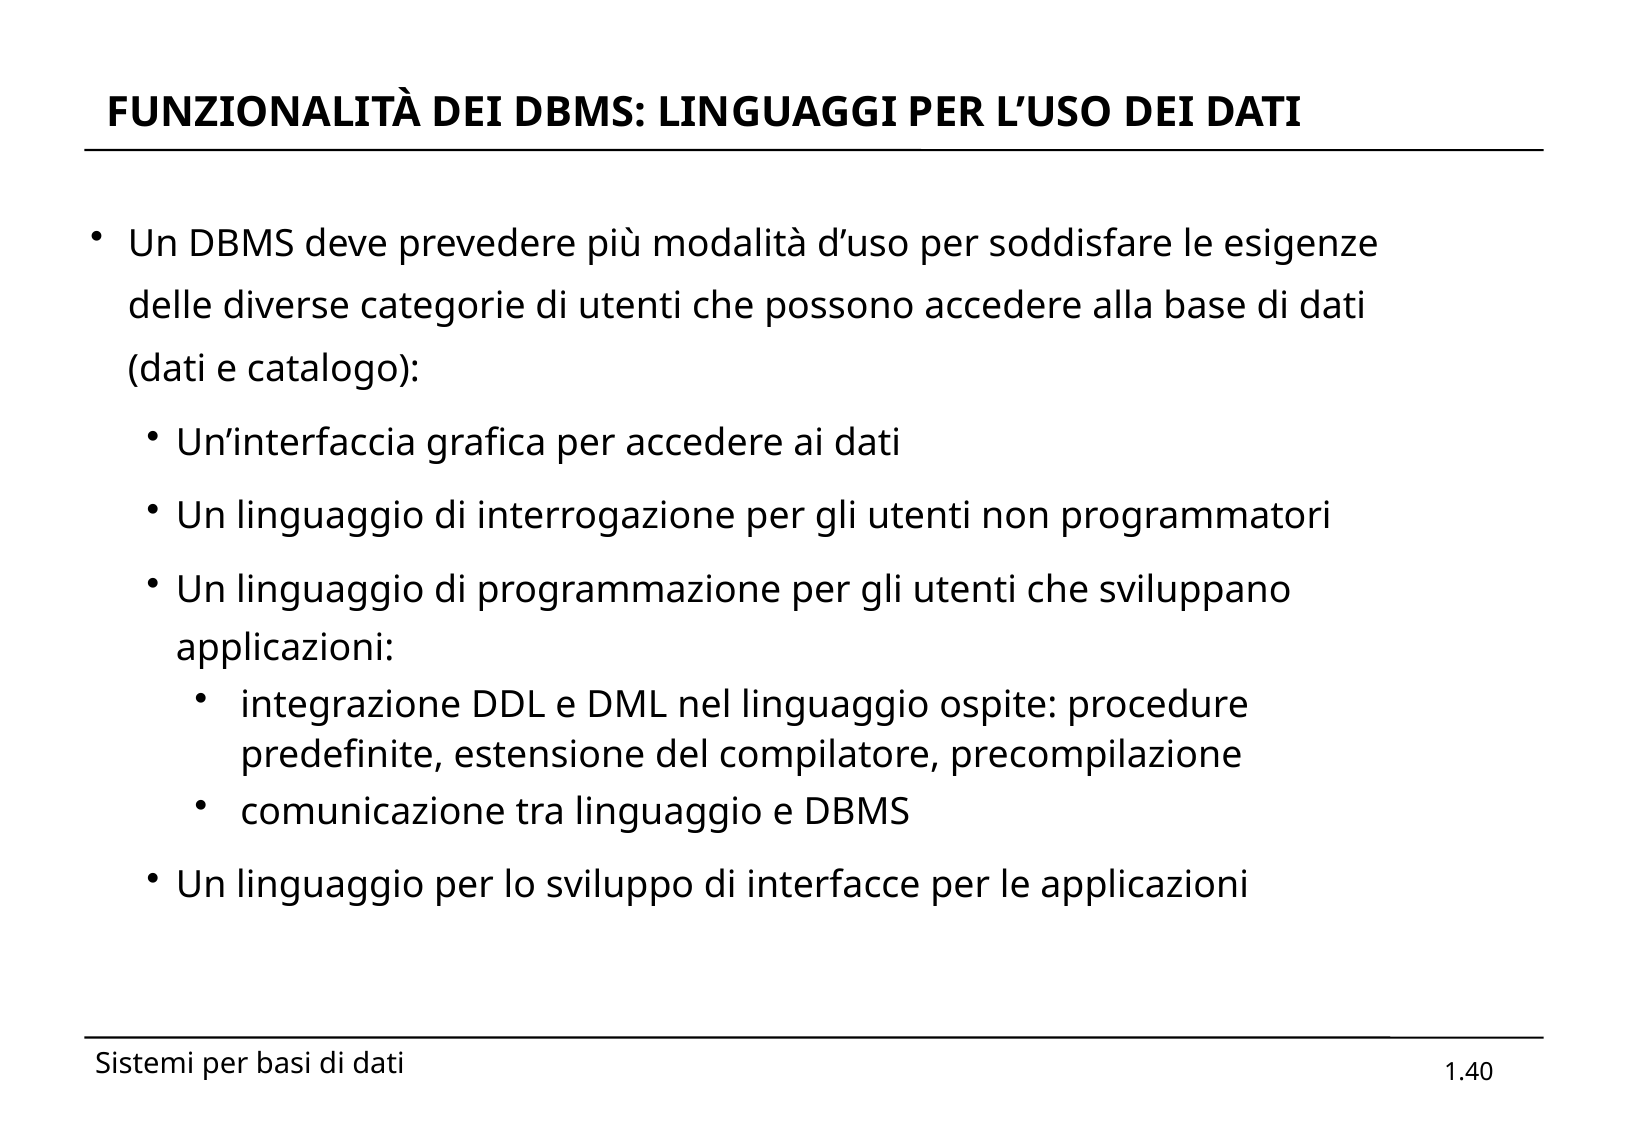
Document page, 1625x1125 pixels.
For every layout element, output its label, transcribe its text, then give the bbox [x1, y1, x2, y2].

title FUNZIONALITÀ DEI DBMS: LINGUAGGI PER L’USO DEI DATI [96, 87, 1445, 140]
list Un DBMS deve prevedere più modalità d’uso per soddisfare le esigenze delle diverse categorie di utenti che possono accedere alla base di dati (dati e catalogo): Un’interfaccia grafica per accedere ai dati Un linguaggio di interrogazione per gli utenti non programmatori Un linguaggio di programmazione per gli utenti che sviluppano applicazioni: integrazione DDL e DML nel linguaggio ospite: procedure predefinite, estensione del compilatore, precompilazione comunicazione tra linguaggio e DBMS Un linguaggio per lo sviluppo di interfacce per le applicazioni [79, 196, 1456, 926]
